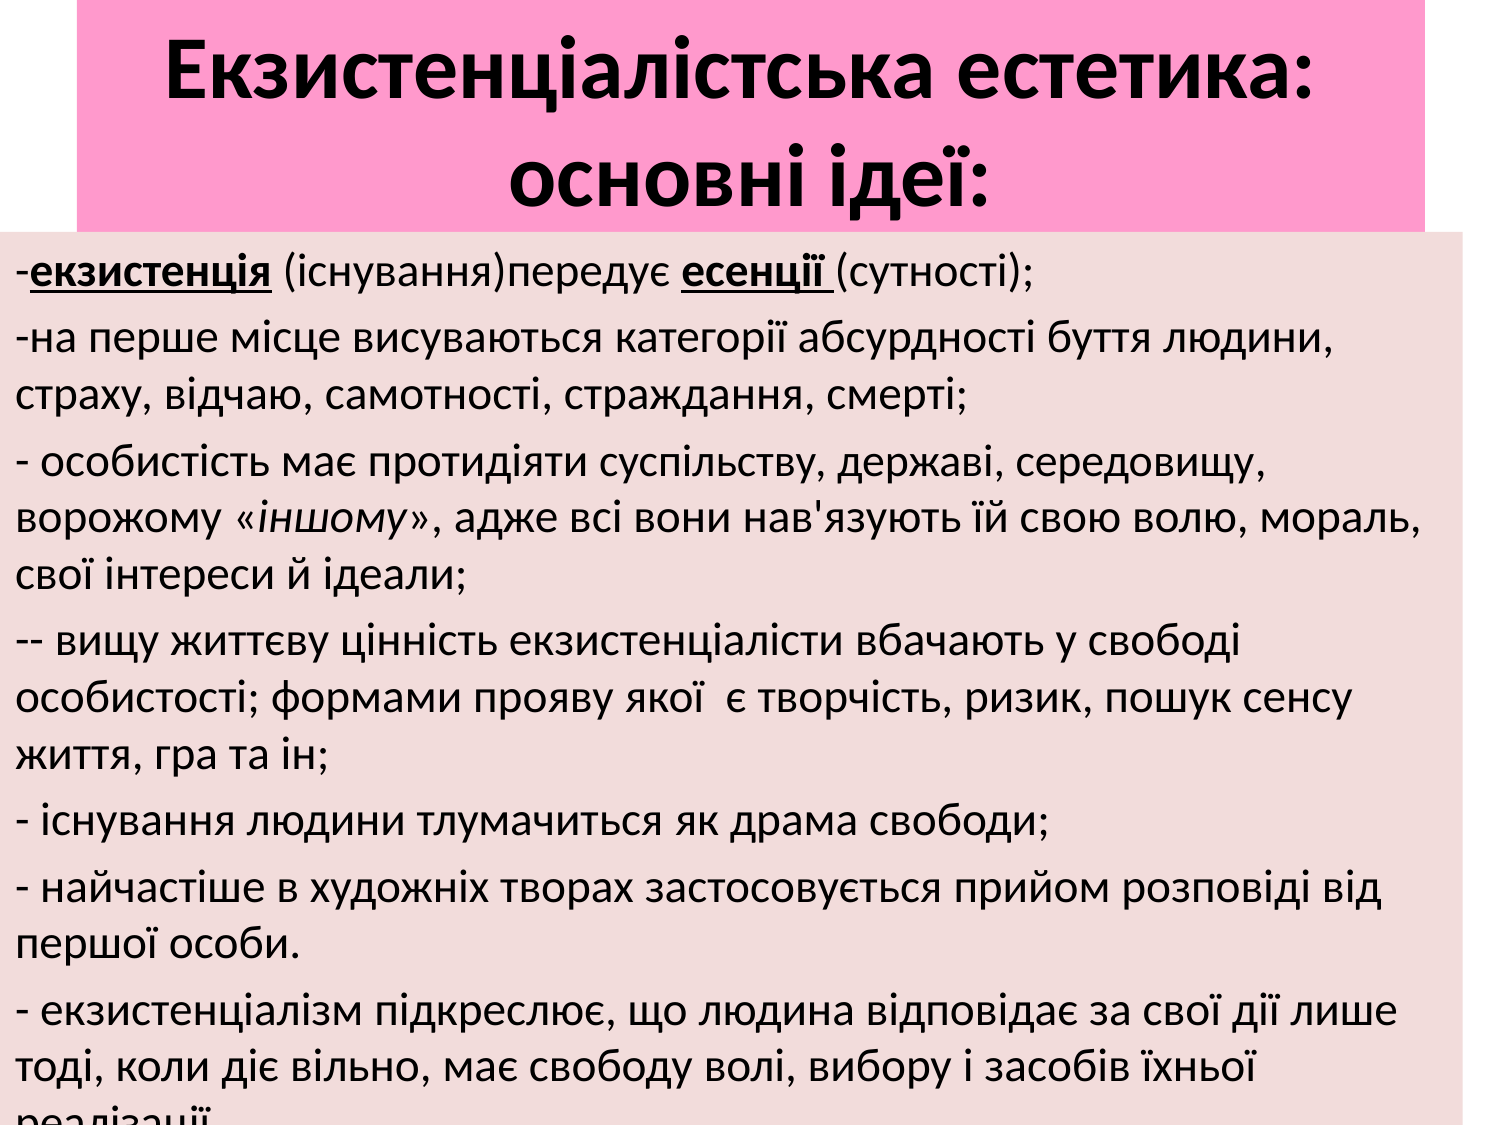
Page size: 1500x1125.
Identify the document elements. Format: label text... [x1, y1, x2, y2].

list -екзистенція (існування)передує есенції (сутності); -на перше місце висуваються категорії абсурдності буття людини, страху, відчаю, самотності, страждання, смерті; - особистість має протидіяти суспільству, державі, середовищу, ворожому «іншому», адже всі вони нав'язують їй свою волю, мораль, свої інтереси й ідеали; -- вищу життєву цінність екзистенціалісти вбачають у свободі особистості; формами прояву якої є творчість, ризик, пошук сенсу життя, гра та ін; - існування людини тлумачиться як драма свободи; - найчастіше в художніх творах застосовується прийом розповіді від першої особи. - екзистенціалізм підкреслює, що людина відповідає за свої дії лише тоді, коли діє вільно, має свободу волі, вибору і засобів їхньої реалізації. [0, 231, 1463, 1125]
title Екзистенціалістська естетика: основні ідеї: [76, 0, 1426, 231]
